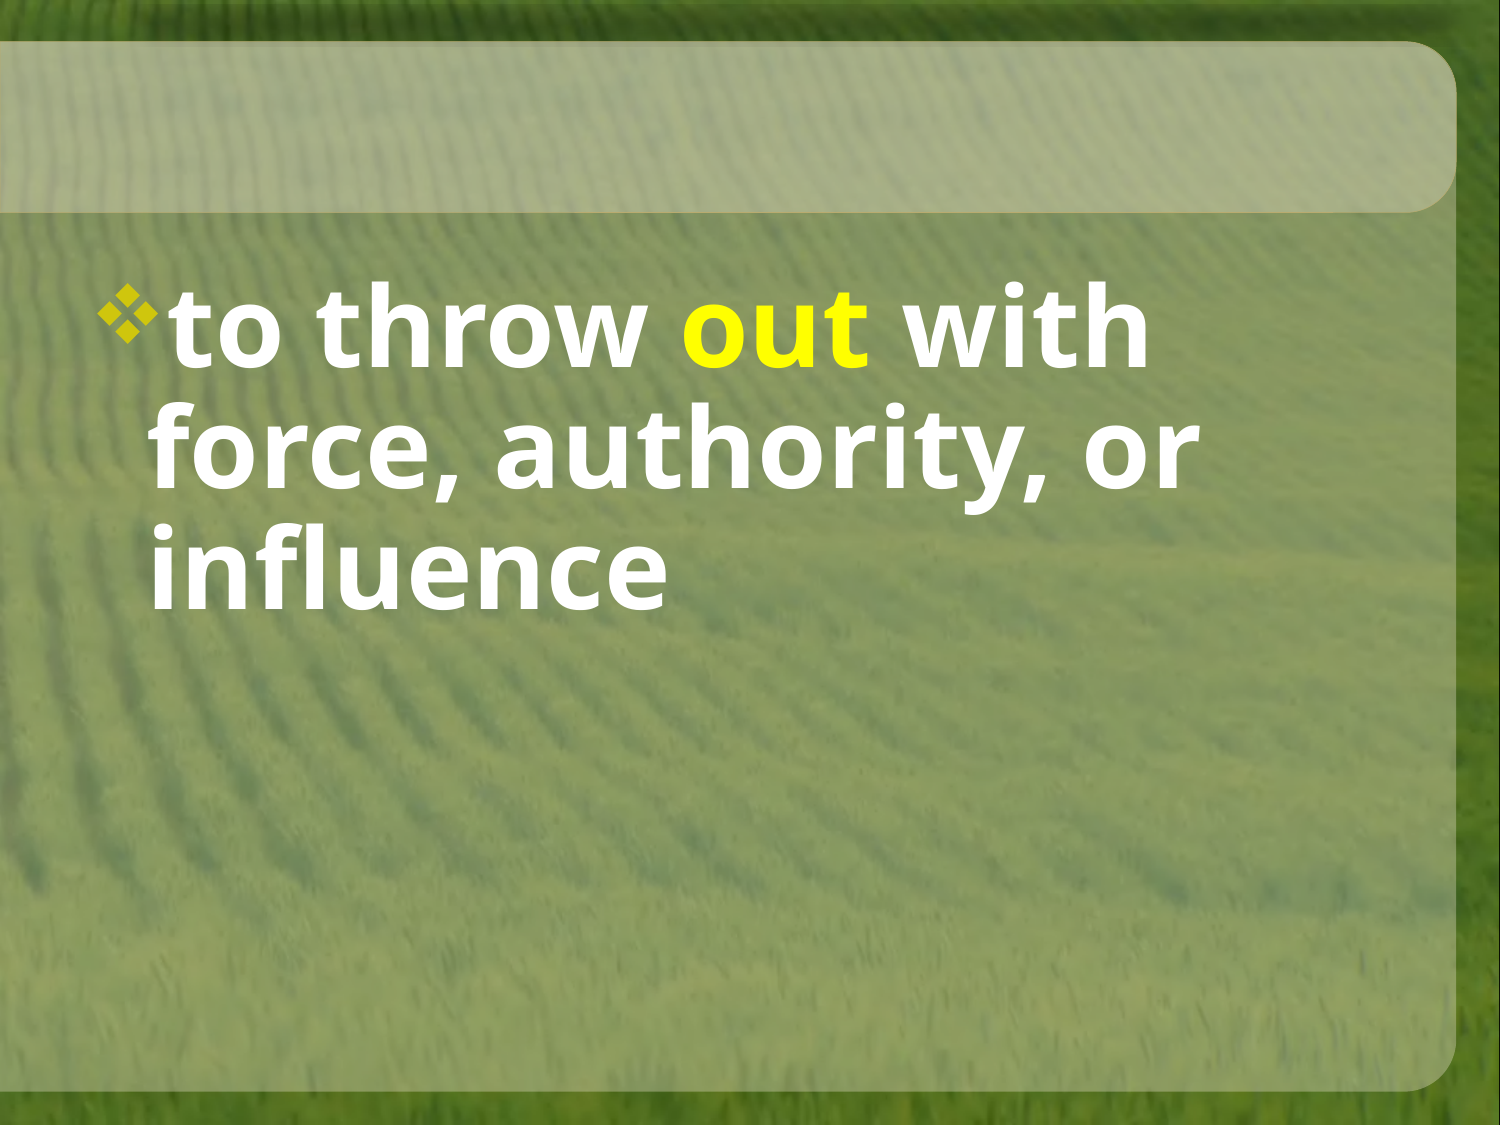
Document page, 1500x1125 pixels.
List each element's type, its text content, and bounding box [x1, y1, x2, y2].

picture [0, 0, 1500, 1125]
list to throw out with force, authority, or influence [75, 262, 1425, 1005]
